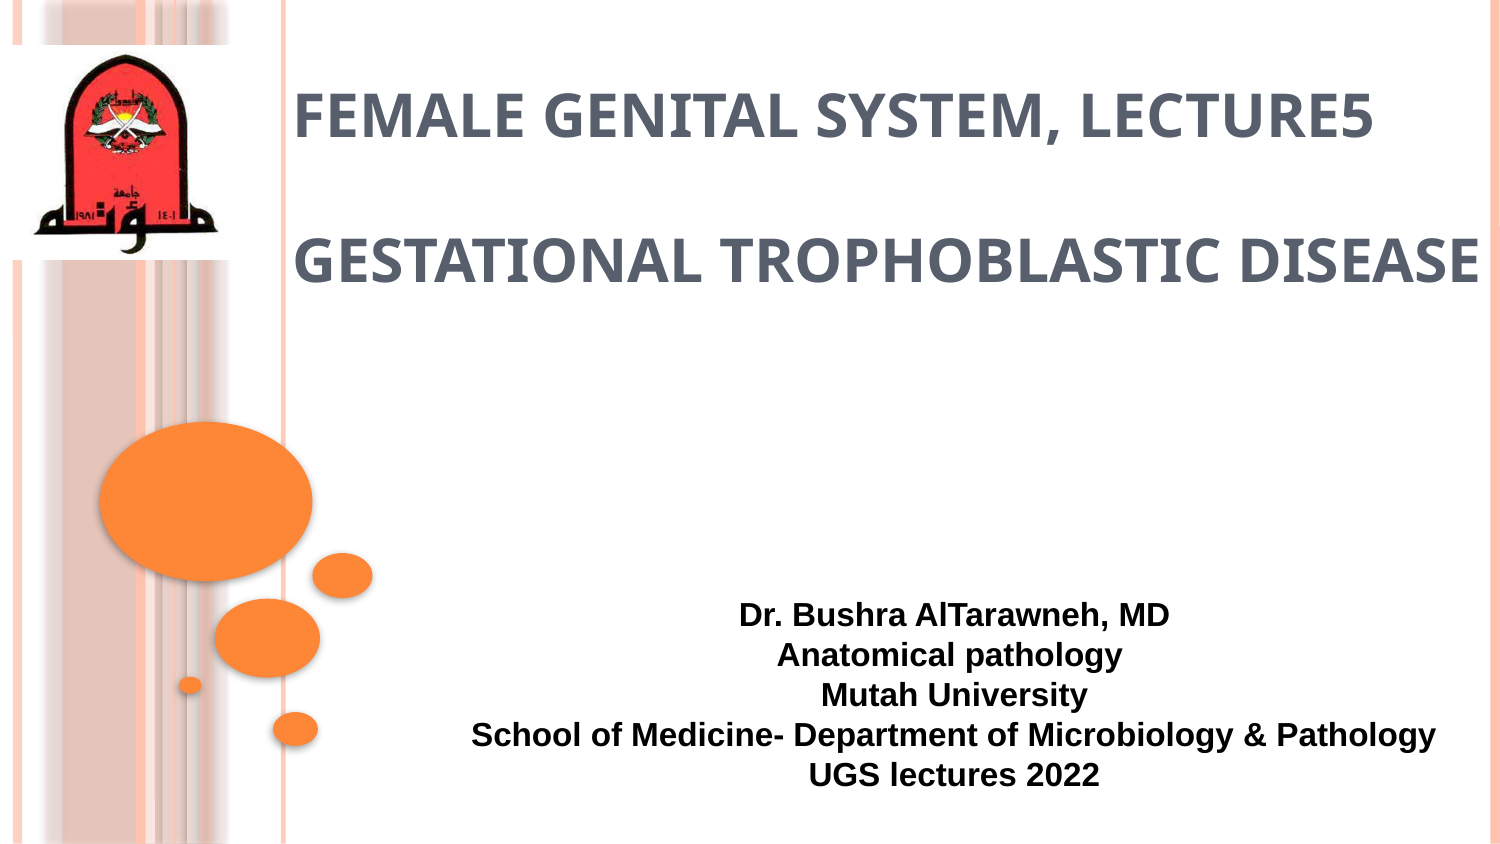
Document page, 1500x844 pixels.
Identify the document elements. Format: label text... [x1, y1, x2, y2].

title Female Genital System, Lecture5 Gestational trophoblastic disease [277, 68, 1500, 302]
picture [0, 45, 252, 261]
text_box Dr. Bushra AlTarawneh, MD Anatomical pathology Mutah University School of Medicine- Department of Microbiology & Pathology UGS lectures 2022 [454, 586, 1455, 801]
